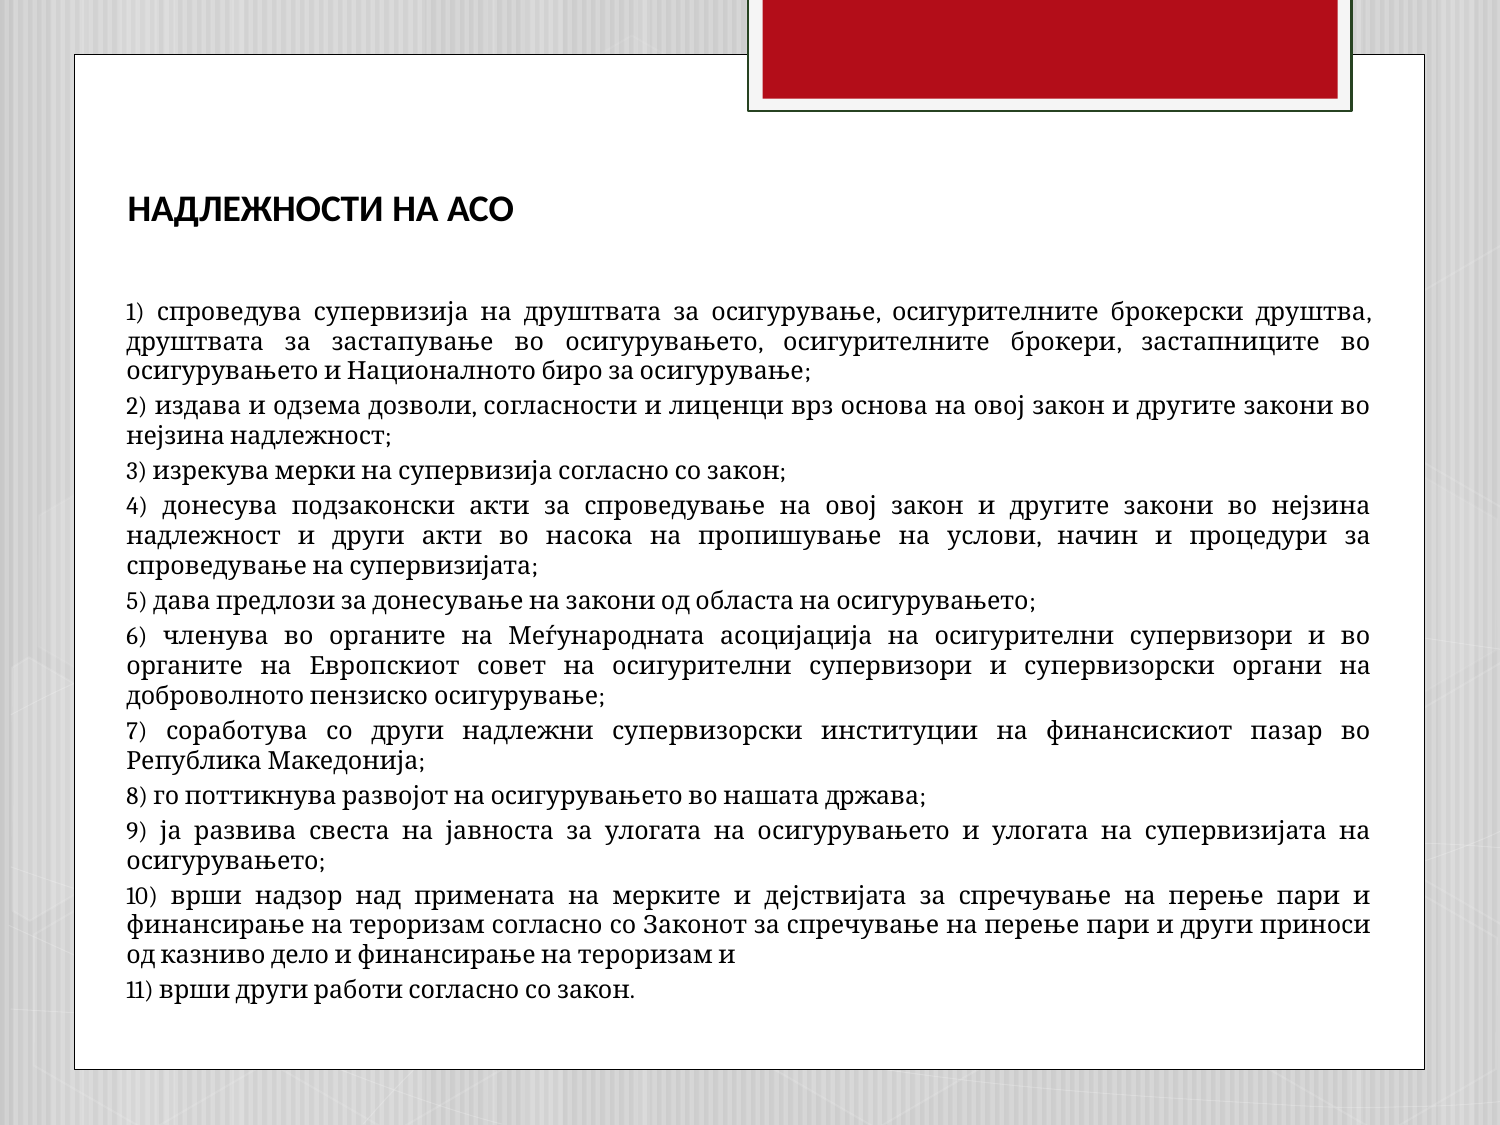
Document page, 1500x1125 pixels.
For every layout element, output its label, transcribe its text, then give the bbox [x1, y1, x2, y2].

title НАДЛЕЖНОСТИ НА АСО [112, 200, 738, 282]
list 1) спроведува супервизија на друштвата за осигурување, осигурителните брокерски друштва, друштвата за застапување во осигурувањето, осигурителните брокери, застапниците во осигурувањето и Националното биро за осигурување; 2) издава и одзема дозволи, согласности и лиценци врз основа на овој закон и другите закони во нејзина надлежност; 3) изрекува мерки на супервизија согласно со закон; 4) донесува подзаконски акти за спроведување на овој закон и другите закони во нејзина надлежност и други акти во насока на пропишување на услови, начин и процедури за спроведување на супервизијата; 5) дава предлози за донесување на закони од областа на осигурувањето; 6) членува во органите на Меѓународната асоцијација на осигурителни супервизори и во органите на Европскиот совет на осигурителни супервизори и супервизорски органи на доброволното пензиско осигурување; 7) соработува со други надлежни супервизорски институции на финансискиот пазар во Република Македонија; 8) го поттикнува развојот на осигурувањето во нашата држава; 9) ја развива свеста на јавноста за улогата на осигурувањето и улогата на супервизијата на осигурувањето; 10) врши надзор над примената на мерките и дејствијата за спречување на перење пари и финансирање на тероризам согласно со Законот за спречување на перење пари и други приноси од казниво дело и финансирање на тероризам и 11) врши други работи согласно со закон. [99, 287, 1388, 1075]
